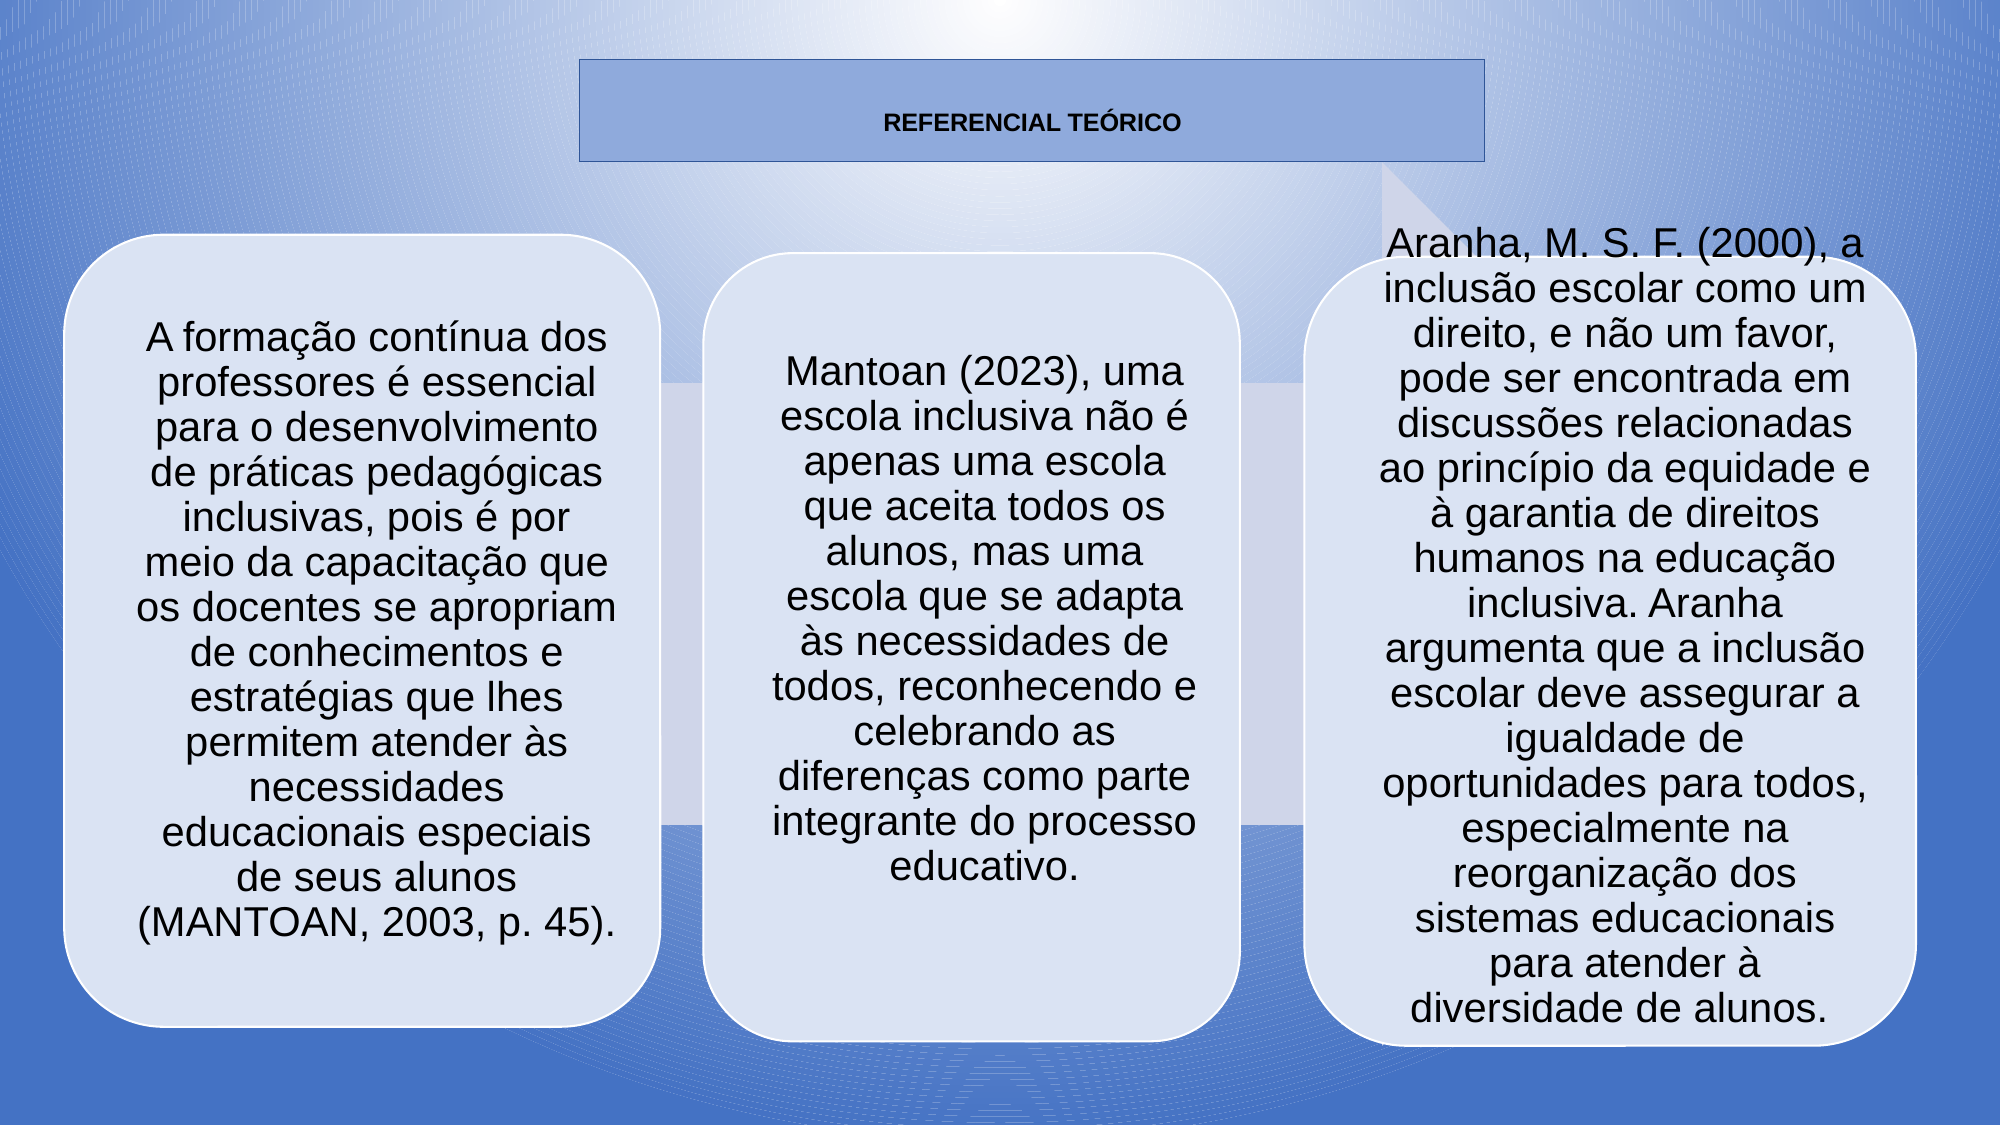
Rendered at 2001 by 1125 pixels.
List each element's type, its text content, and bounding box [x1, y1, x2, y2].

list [30, 162, 1970, 1046]
title REFERENCIAL TEÓRICO [579, 59, 1485, 162]
